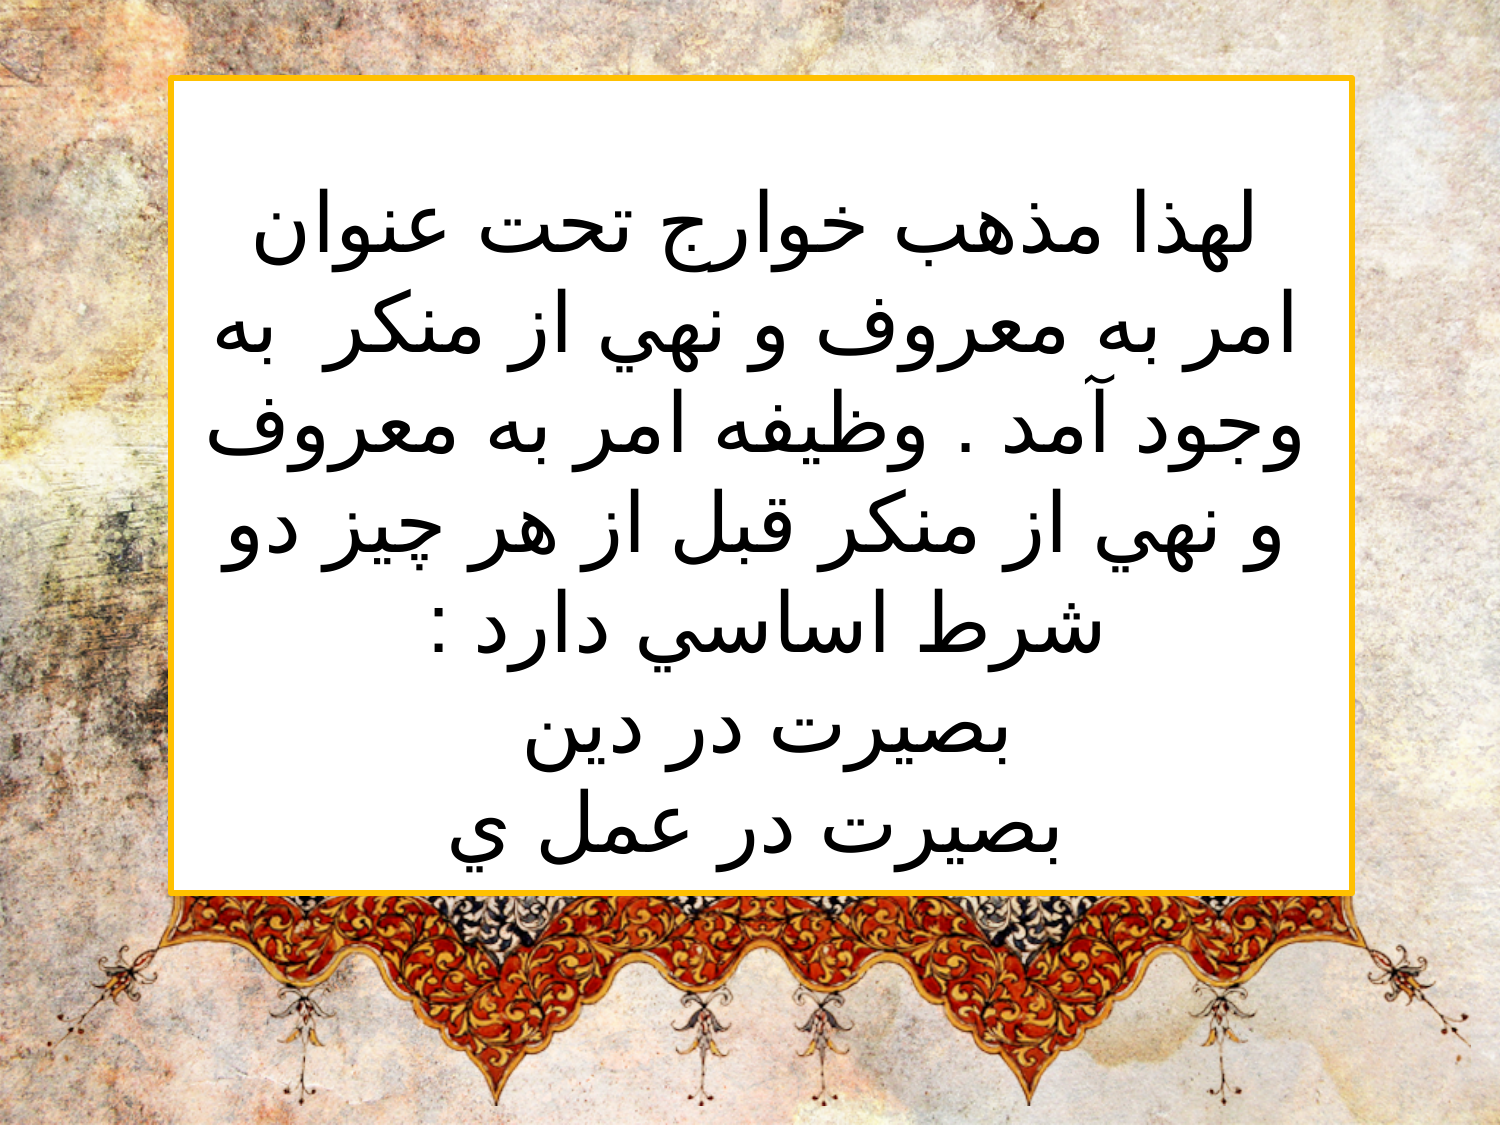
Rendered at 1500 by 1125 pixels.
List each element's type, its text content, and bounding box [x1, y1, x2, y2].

picture [0, 0, 1500, 1125]
title لهذا مذهب خوارج تحت عنوان امر به معروف و نهي از منكر به وجود آمد . وظيفه امر به معروف و نهي از منكر قبل از هر چيز دو شرط اساسي دارد : بصيرت در دين بصيرت در عمل ي [171, 45, 1341, 894]
